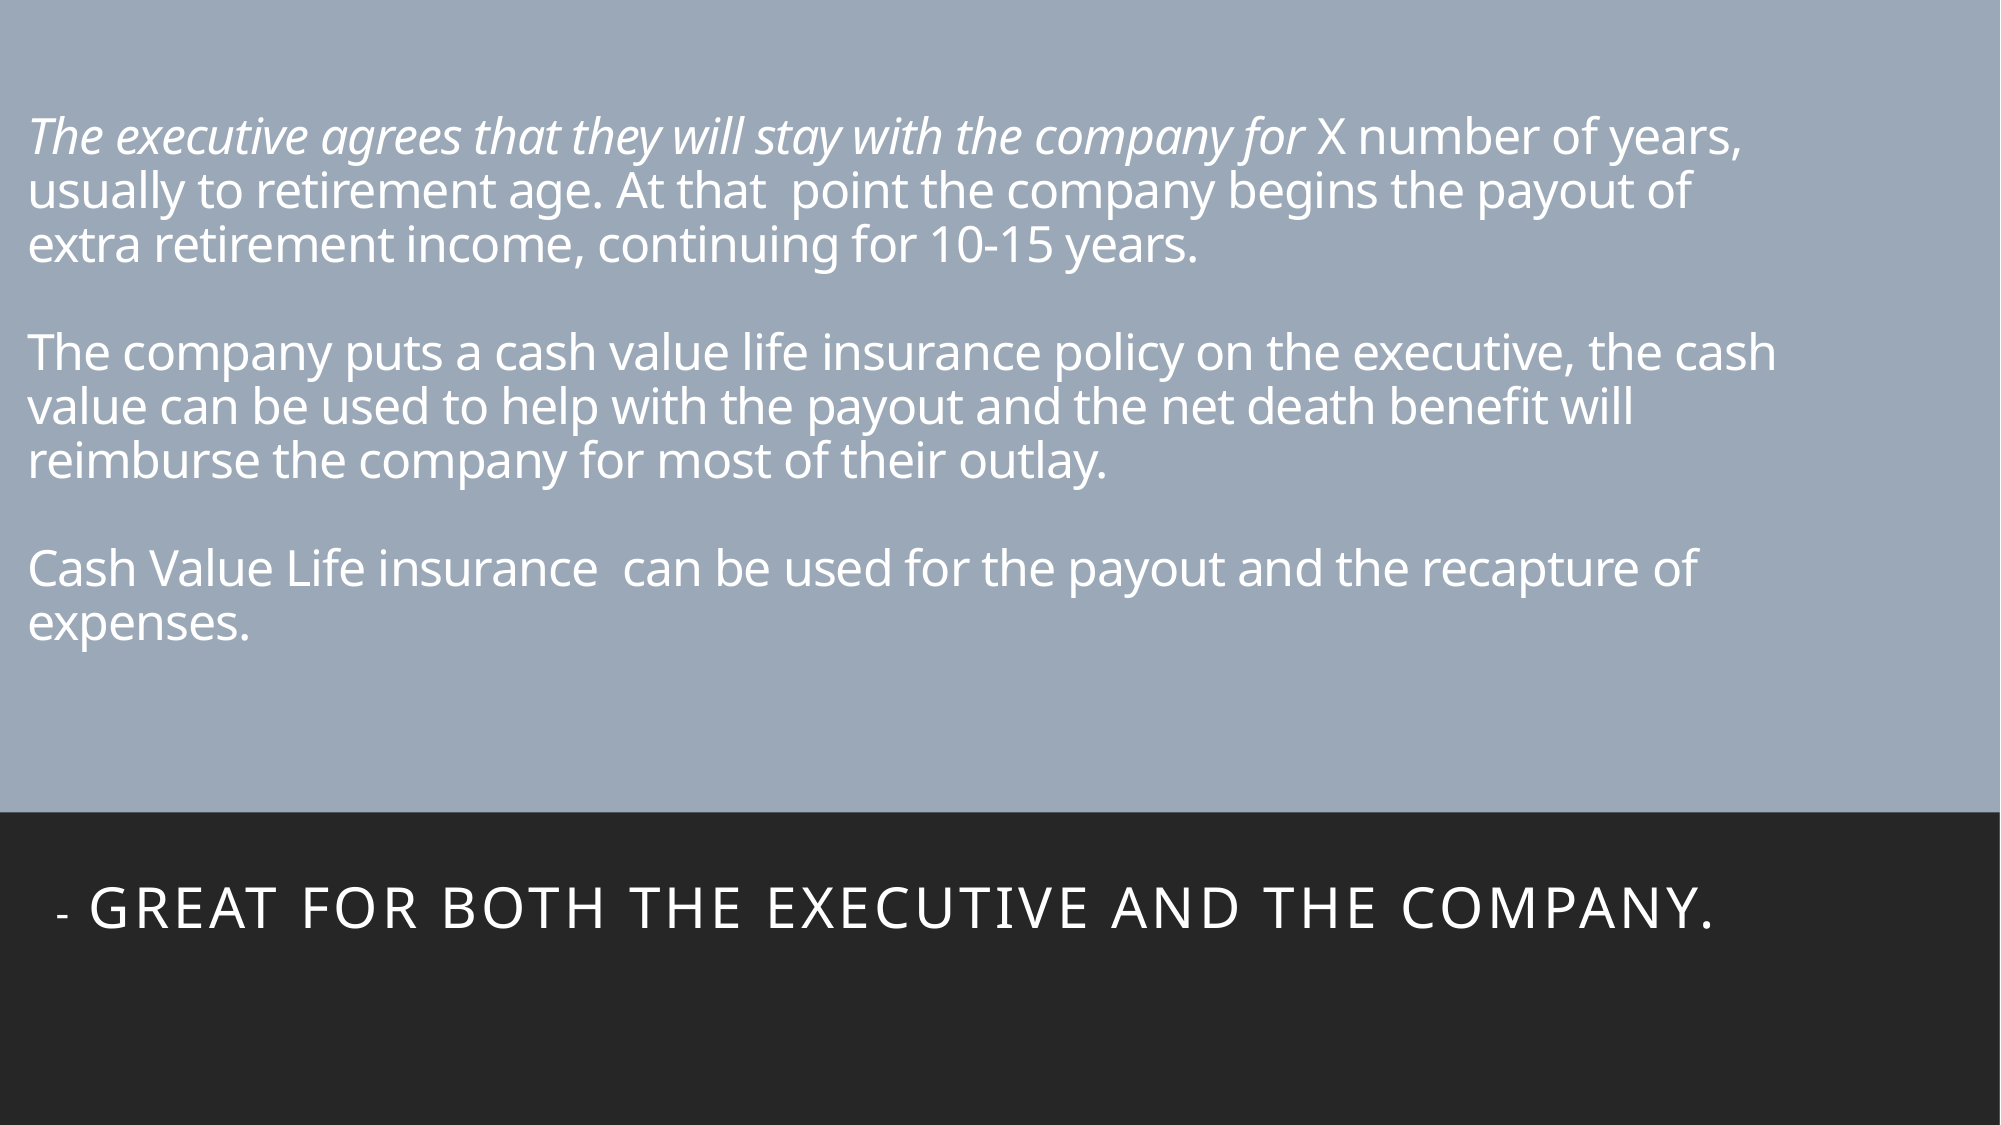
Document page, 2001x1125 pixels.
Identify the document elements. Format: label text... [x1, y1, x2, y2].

title The executive agrees that they will stay with the company for X number of years, usually to retirement age. At that point the company begins the payout of extra retirement income, continuing for 10-15 years. The company puts a cash value life insurance policy on the executive, the cash value can be used to help with the payout and the net death benefit will reimburse the company for most of their outlay. Cash Value Life insurance can be used for the payout and the recapture of expenses. [12, 0, 1830, 763]
text_box [0, 0, 2000, 811]
text_box [0, 811, 2000, 1125]
subtitle - Great for both the executive and the company. [40, 857, 1963, 1001]
